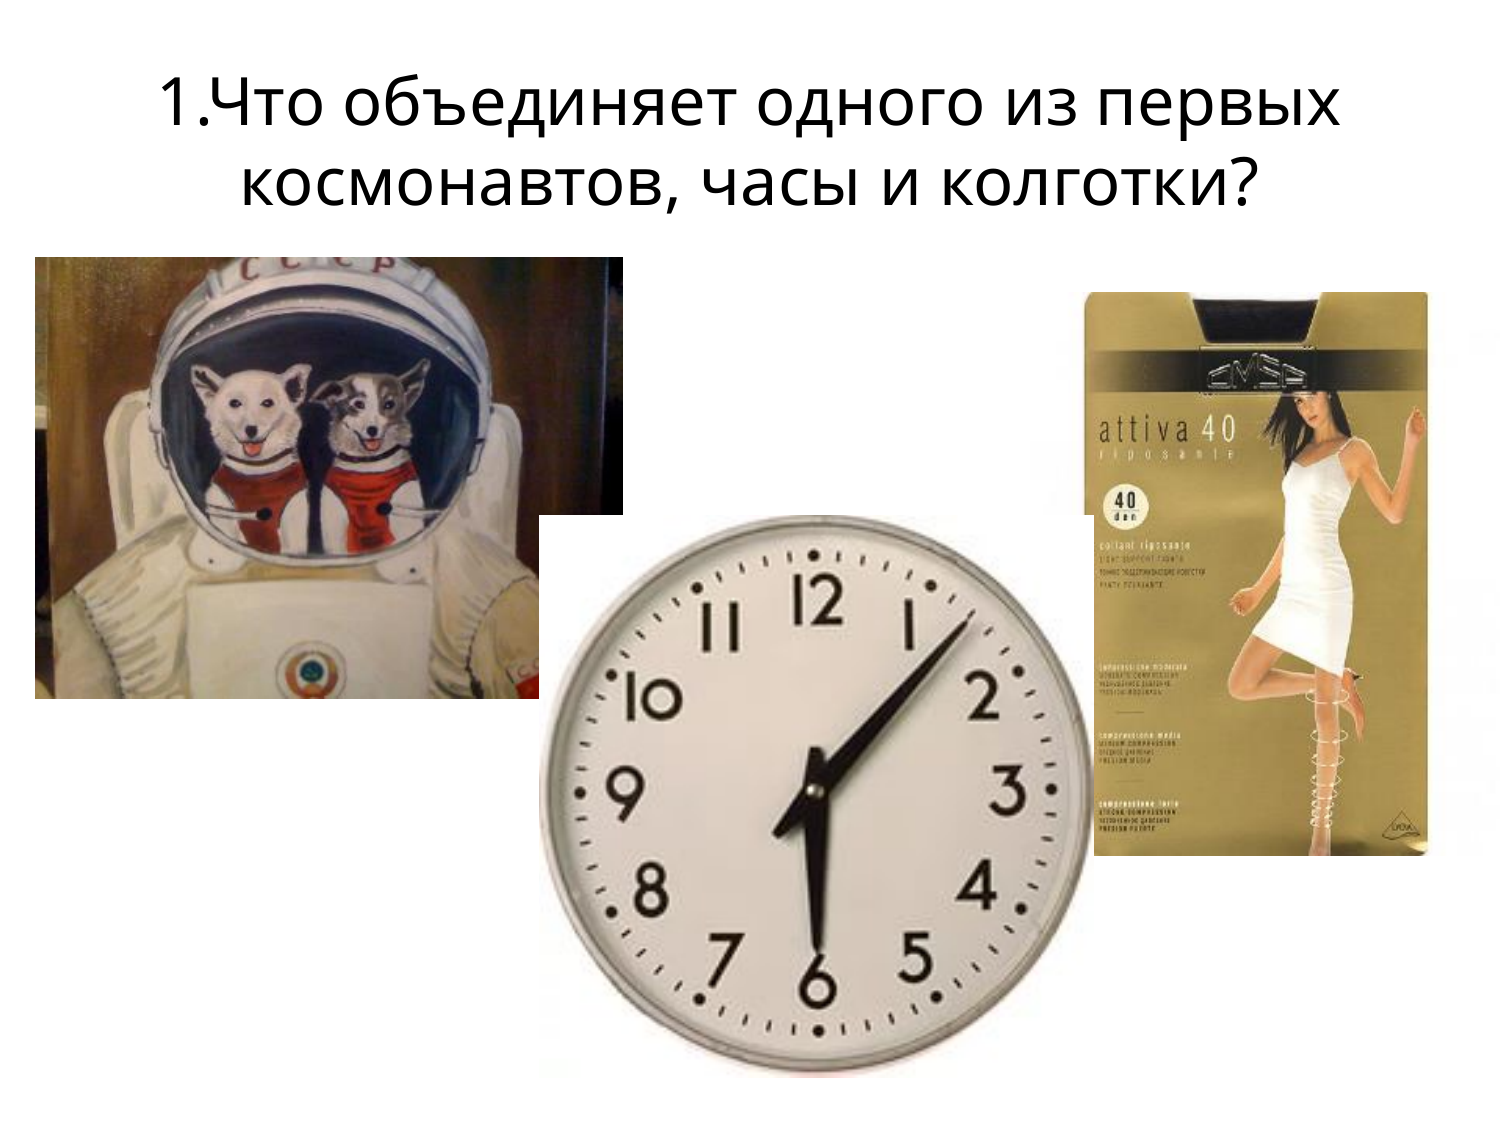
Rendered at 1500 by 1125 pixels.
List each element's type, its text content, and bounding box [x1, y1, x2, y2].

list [34, 257, 624, 699]
picture [538, 292, 1500, 1079]
title 1.Что объединяет одного из первых космонавтов, часы и колготки? [75, 45, 1425, 233]
